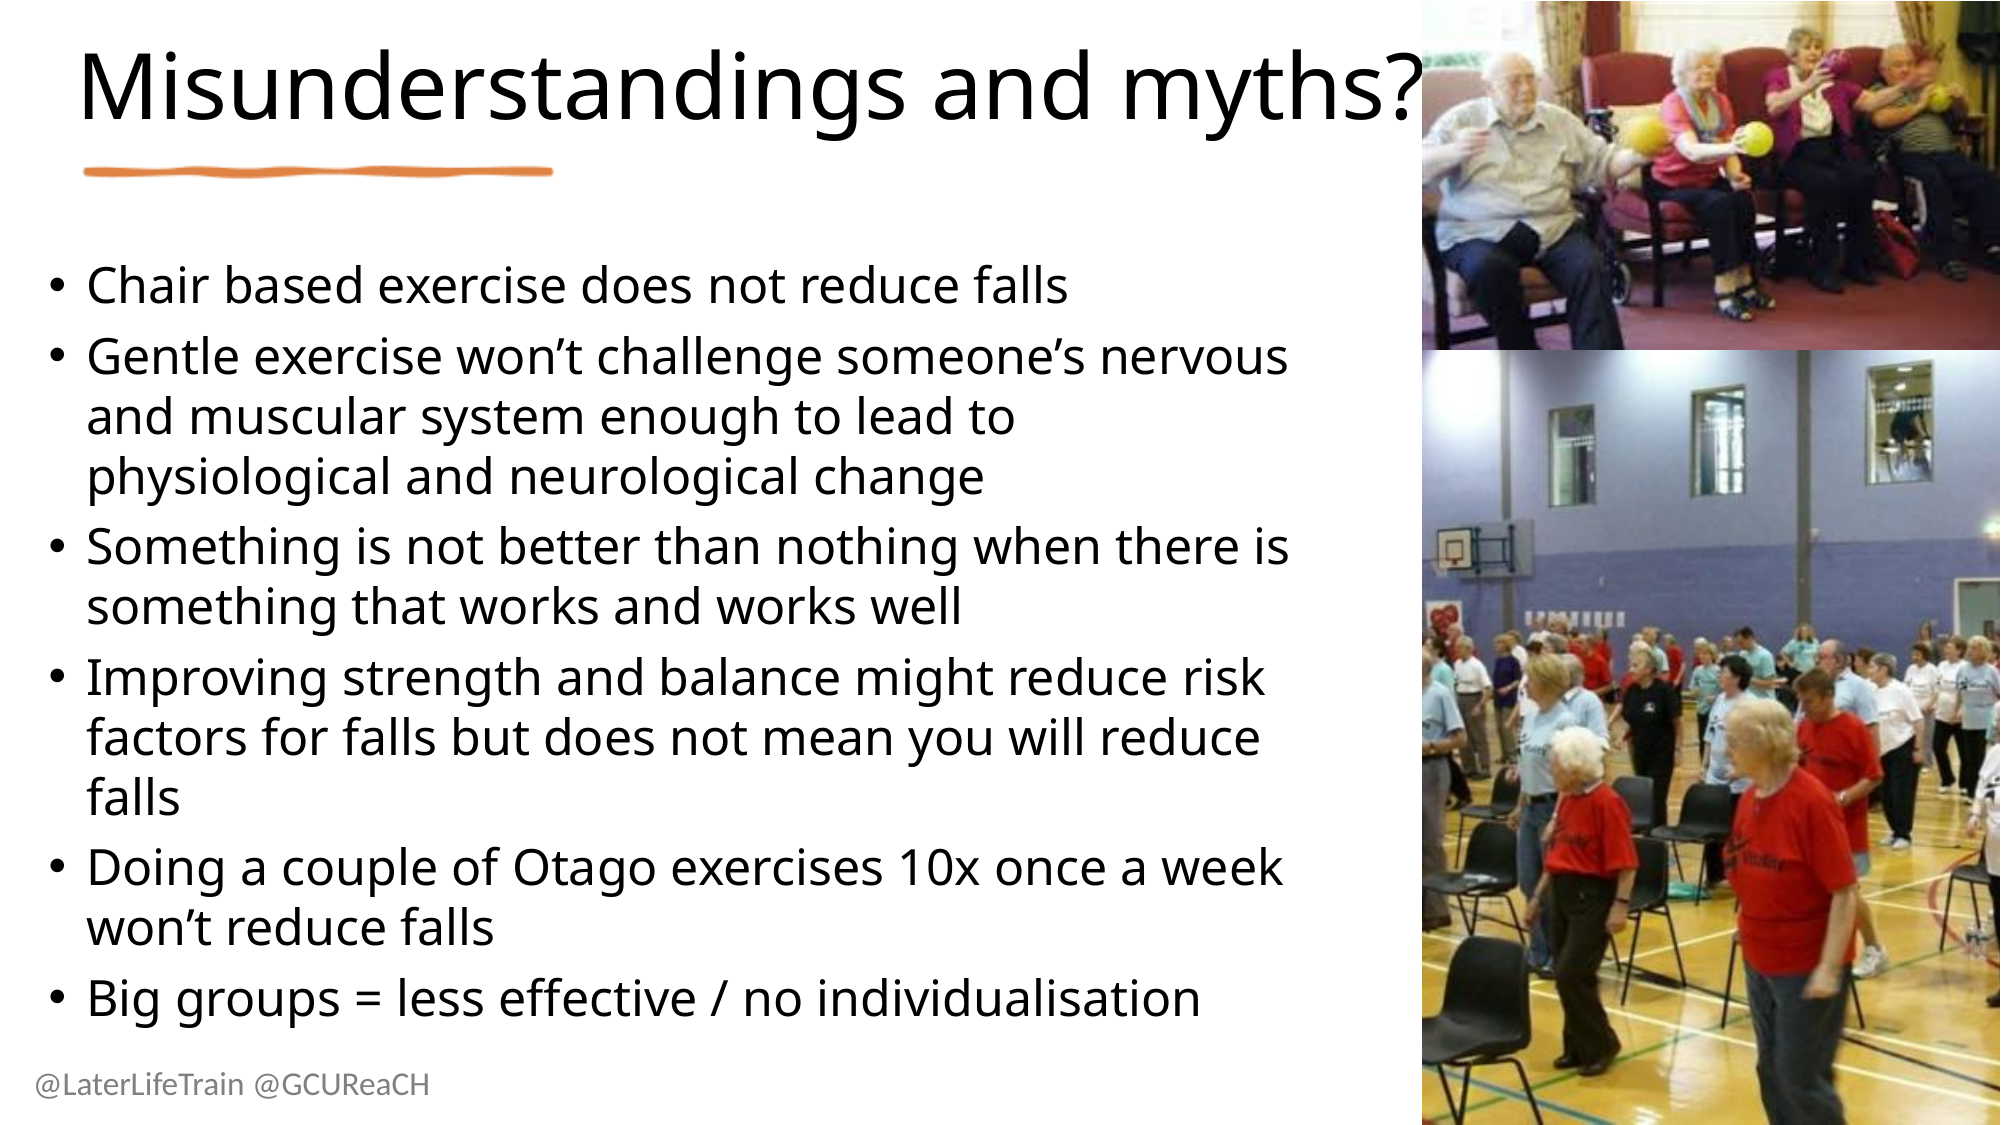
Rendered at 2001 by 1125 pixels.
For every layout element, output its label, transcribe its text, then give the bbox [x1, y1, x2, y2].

picture [1422, 1, 2000, 1125]
title Misunderstandings and myths? [61, 0, 1862, 184]
text_box @LaterLifeTrain @GCUReaCH [18, 1055, 452, 1110]
picture [61, 141, 569, 197]
list Chair based exercise does not reduce falls Gentle exercise won’t challenge someone’s nervous and muscular system enough to lead to physiological and neurological change Something is not better than nothing when there is something that works and works well Improving strength and balance might reduce risk factors for falls but does not mean you will reduce falls Doing a couple of Otago exercises 10x once a week won’t reduce falls Big groups = less effective / no individualisation [33, 246, 1347, 927]
